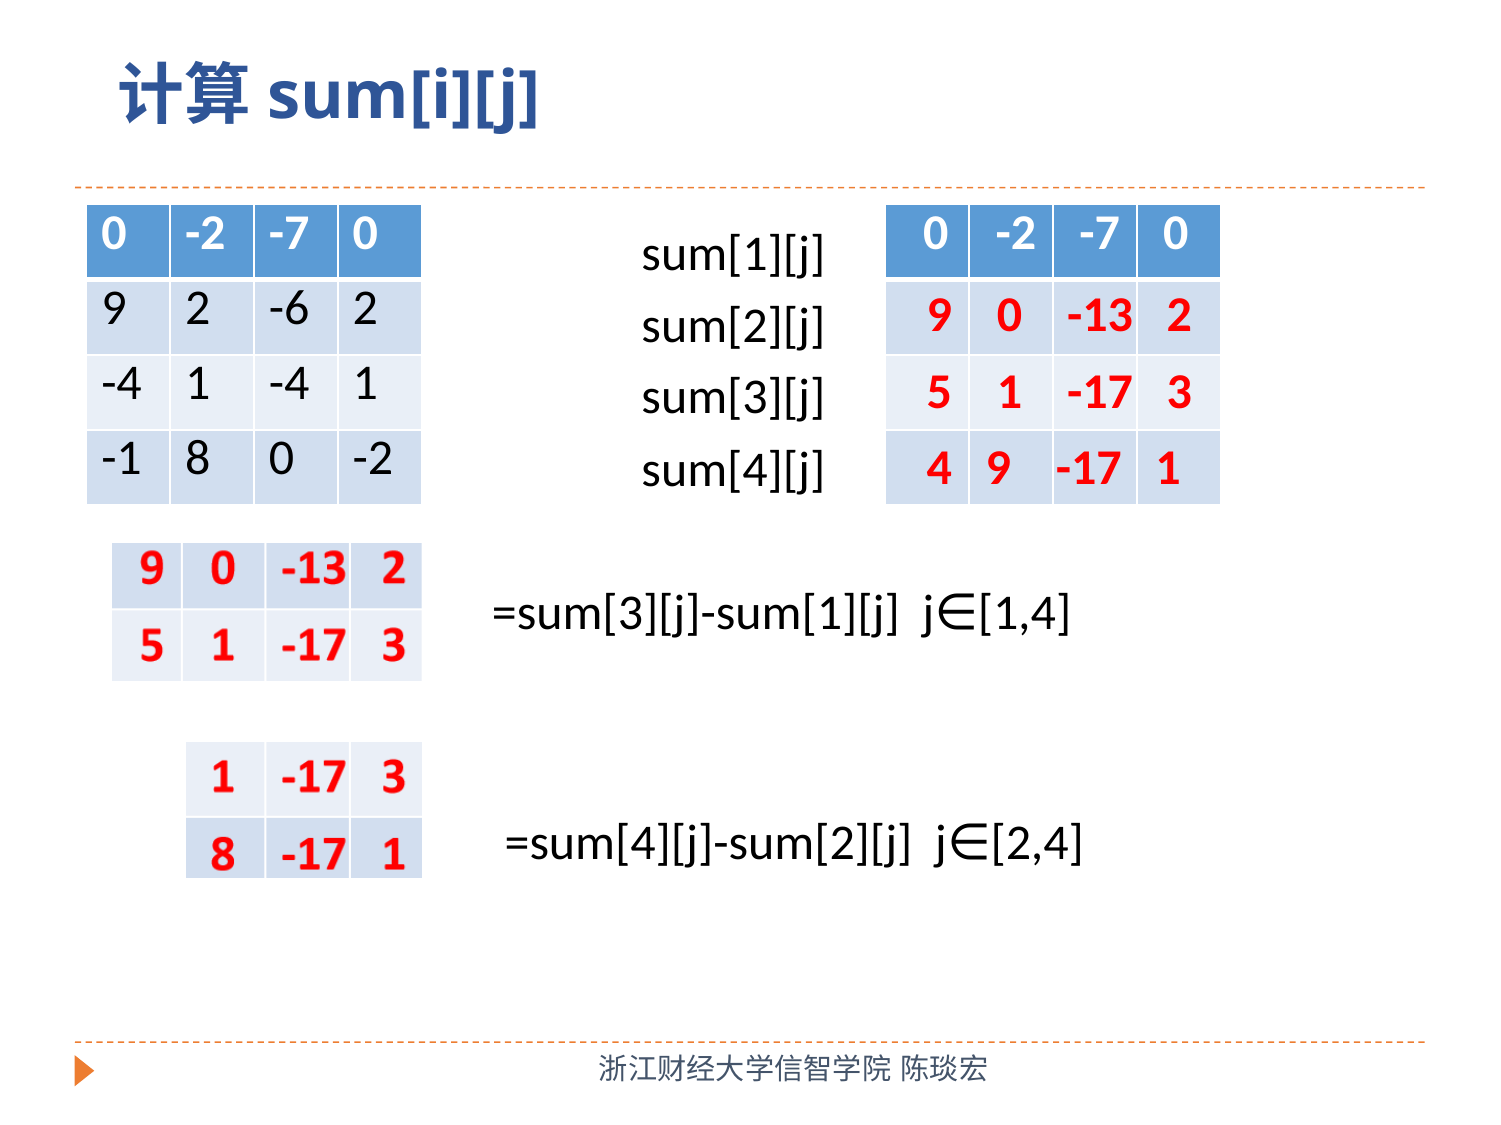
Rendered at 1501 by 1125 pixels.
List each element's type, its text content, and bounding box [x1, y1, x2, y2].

text_box =sum[3][j]-sum[1][j] j∈[1,4] [477, 560, 1087, 648]
footer 浙江财经大学信智学院 陈琰宏 [496, 1042, 1004, 1103]
table_header 0 [886, 205, 968, 277]
table_cell -4 [87, 356, 169, 429]
slide_number [1059, 1042, 1398, 1103]
table_header -7 [1054, 205, 1136, 274]
table_cell 9 [87, 282, 169, 354]
table_cell -2 [339, 431, 421, 504]
table_cell [886, 356, 968, 429]
table_header -2 [970, 205, 1052, 274]
table_cell 8 [171, 431, 253, 504]
text_box sum[1][j] sum[2][j] sum[3][j] sum[4][j] [626, 200, 854, 504]
table_header -7 [255, 205, 337, 277]
table_cell -1 [87, 431, 169, 504]
table_cell [886, 282, 911, 354]
table_header 0 [87, 205, 169, 277]
table_cell 2 [339, 282, 421, 354]
picture [186, 742, 422, 878]
text_box 9 0 -13 2 [911, 274, 1248, 350]
table_header 0 [1138, 205, 1220, 274]
table_header -2 [171, 205, 253, 277]
text_box 5 1 -17 3 [911, 350, 1248, 426]
text_box 4 9 -17 1 [911, 427, 1248, 502]
text_box =sum[4][j]-sum[2][j] j∈[2,4] [489, 789, 1100, 877]
table_cell 2 [171, 282, 253, 354]
table_cell [886, 431, 968, 504]
table_cell 1 [339, 356, 421, 429]
table_cell 0 [255, 431, 337, 504]
table_cell -4 [255, 356, 337, 429]
text_box 计算sum[i][j] [102, 44, 835, 139]
table_cell 1 [171, 356, 253, 429]
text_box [111, 543, 422, 680]
table_header 0 [339, 205, 421, 277]
table_cell -6 [255, 282, 337, 354]
